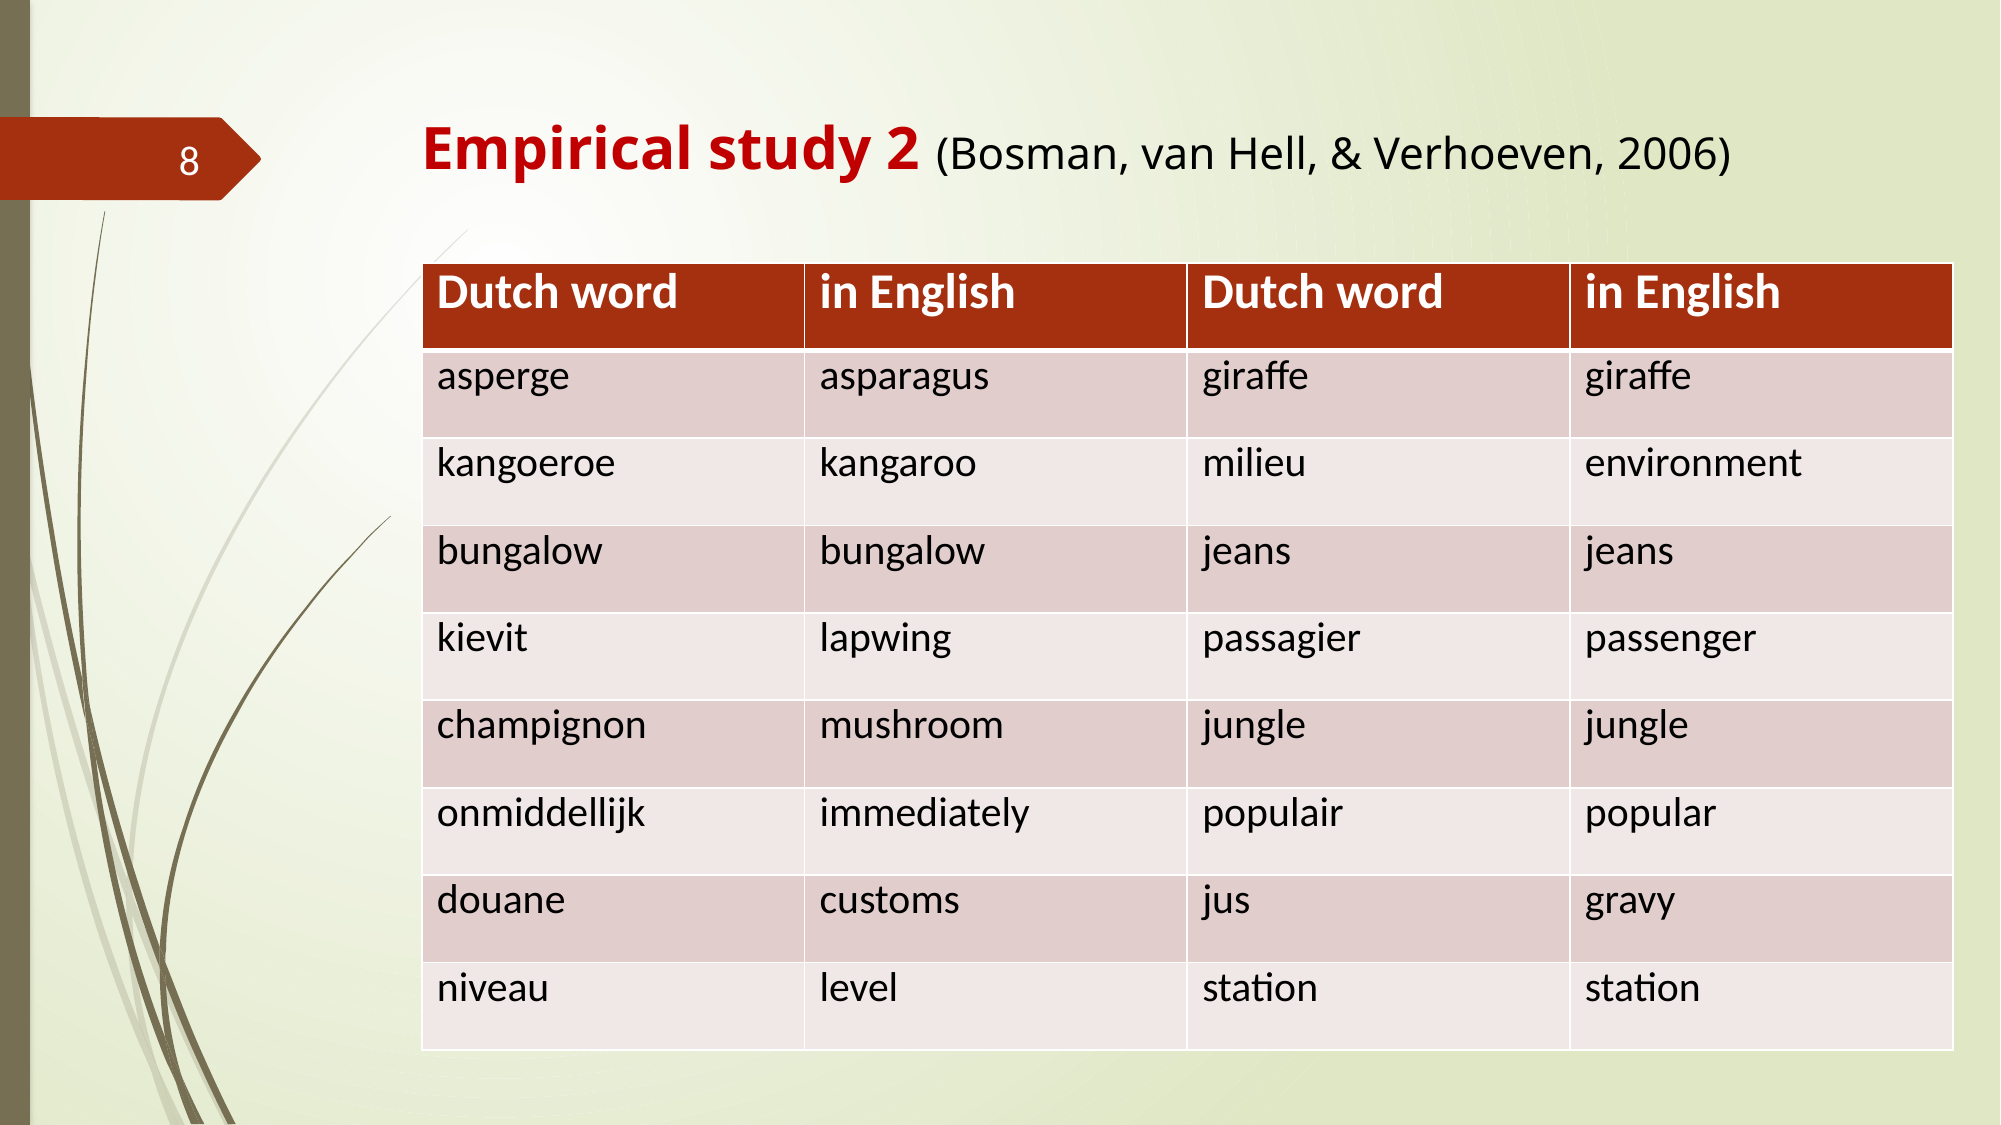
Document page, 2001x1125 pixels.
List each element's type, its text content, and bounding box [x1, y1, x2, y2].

table_cell passagier [1188, 614, 1569, 699]
table_cell kievit [423, 614, 804, 699]
table_cell bungalow [423, 526, 804, 612]
table_cell asparagus [805, 353, 1186, 437]
slide_number 8 [87, 129, 216, 190]
table_cell kangaroo [805, 439, 1186, 525]
table_cell gravy [1571, 876, 1952, 962]
table_cell station [1188, 963, 1569, 1049]
table_cell jungle [1188, 701, 1569, 787]
table_cell bungalow [805, 526, 1186, 612]
table_cell popular [1571, 789, 1952, 874]
table_cell milieu [1188, 439, 1569, 525]
table_cell level [805, 963, 1186, 1049]
table_cell champignon [423, 701, 804, 787]
table_cell douane [423, 876, 804, 962]
table_header Dutch word [1188, 264, 1569, 348]
table_cell jeans [1188, 526, 1569, 612]
table_cell jus [1188, 876, 1569, 962]
table_cell lapwing [805, 614, 1186, 699]
table_cell onmiddellijk [423, 789, 804, 874]
table_header Dutch word [423, 264, 804, 348]
table_cell station [1571, 963, 1952, 1049]
table_cell environment [1571, 439, 1952, 525]
title Empirical study 2 (Bosman, van Hell, & Verhoeven, 2006) [406, 103, 1869, 215]
table_header in English [1571, 264, 1952, 348]
table_cell jeans [1571, 526, 1952, 612]
table_cell passenger [1571, 614, 1952, 699]
table_cell populair [1188, 789, 1569, 874]
table_cell customs [805, 876, 1186, 962]
table_cell giraffe [1188, 353, 1569, 437]
table_cell niveau [423, 963, 804, 1049]
table_cell asperge [423, 353, 804, 437]
table_cell giraffe [1571, 353, 1952, 437]
table_header in English [805, 264, 1186, 348]
table_cell mushroom [805, 701, 1186, 787]
table_cell kangoeroe [423, 439, 804, 525]
table_cell immediately [805, 789, 1186, 874]
table_cell jungle [1571, 701, 1952, 787]
